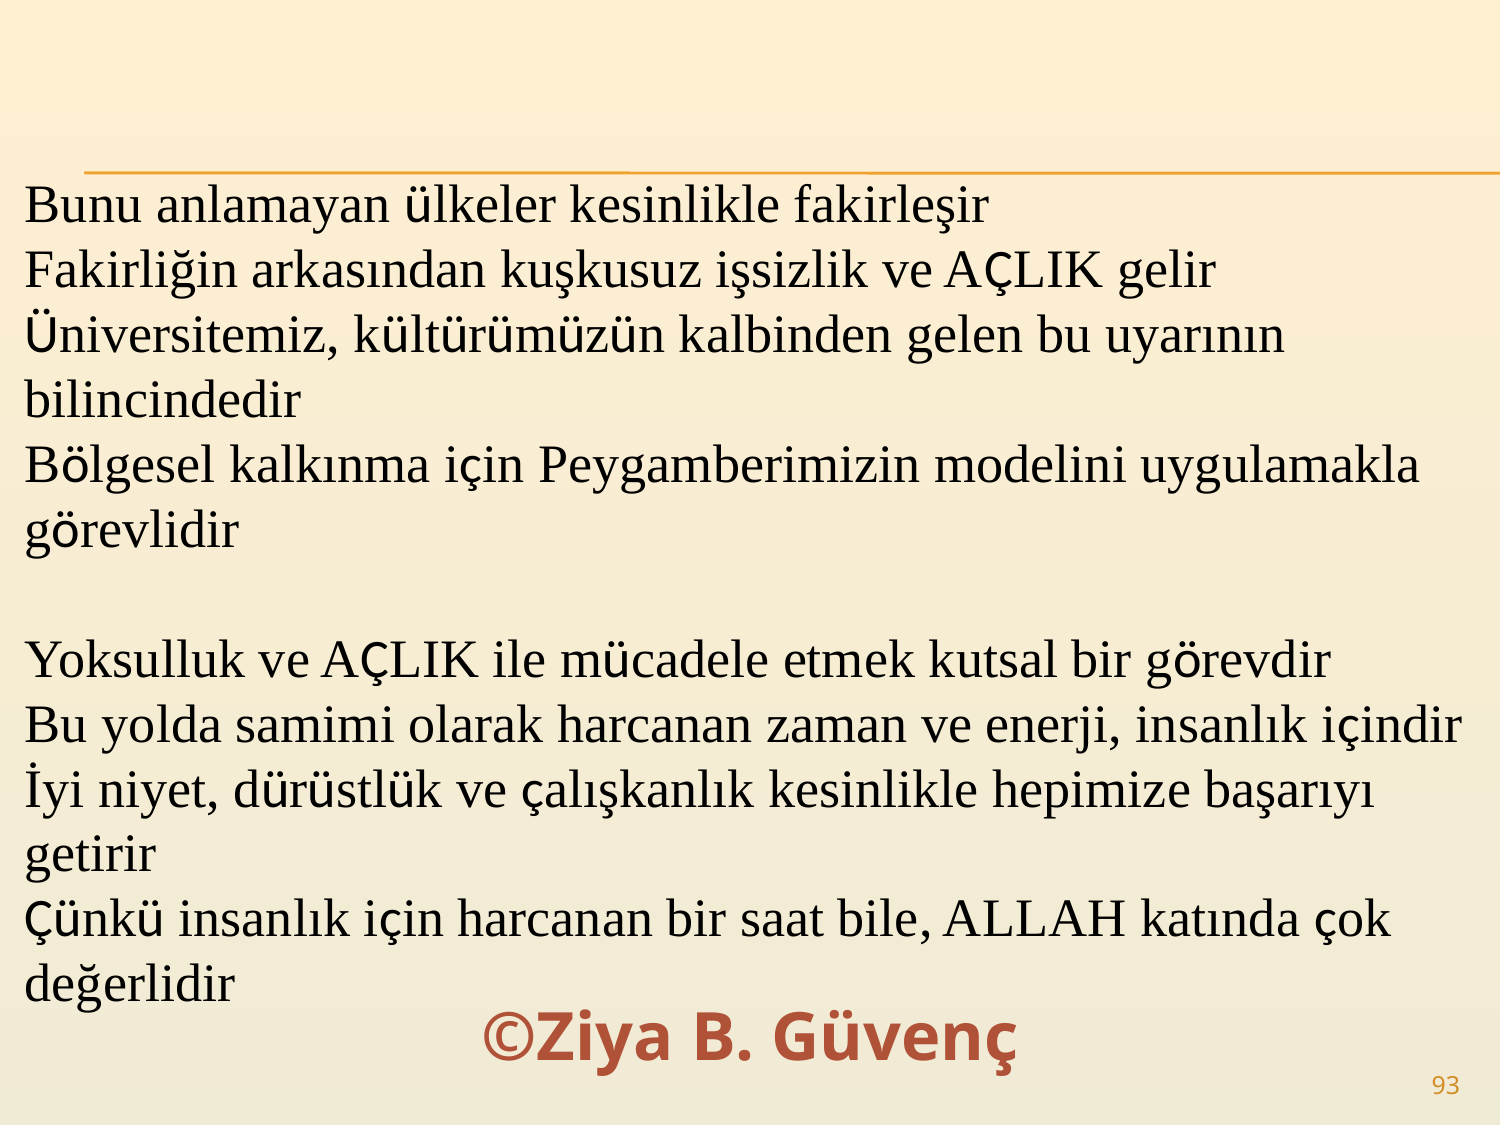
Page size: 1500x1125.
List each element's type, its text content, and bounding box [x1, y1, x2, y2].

text_box Bunu anlamayan ülkeler kesinlikle fakirleşir Fakirliğin arkasından kuşkusuz işsizlik ve AÇLIK gelir Üniversitemiz, kültürümüzün kalbinden gelen bu uyarının bilincindedir Bölgesel kalkınma için Peygamberimizin modelini uygulamakla görevlidir Yoksulluk ve AÇLIK ile mücadele etmek kutsal bir görevdir Bu yolda samimi olarak harcanan zaman ve enerji, insanlık içindir İyi niyet, dürüstlük ve çalışkanlık kesinlikle hepimize başarıyı getirir Çünkü insanlık için harcanan bir saat bile, ALLAH katında çok değerlidir [9, 160, 1481, 1021]
text_box ©Ziya B. Güvenç [466, 986, 1081, 1081]
slide_number 93 [1350, 1062, 1475, 1103]
